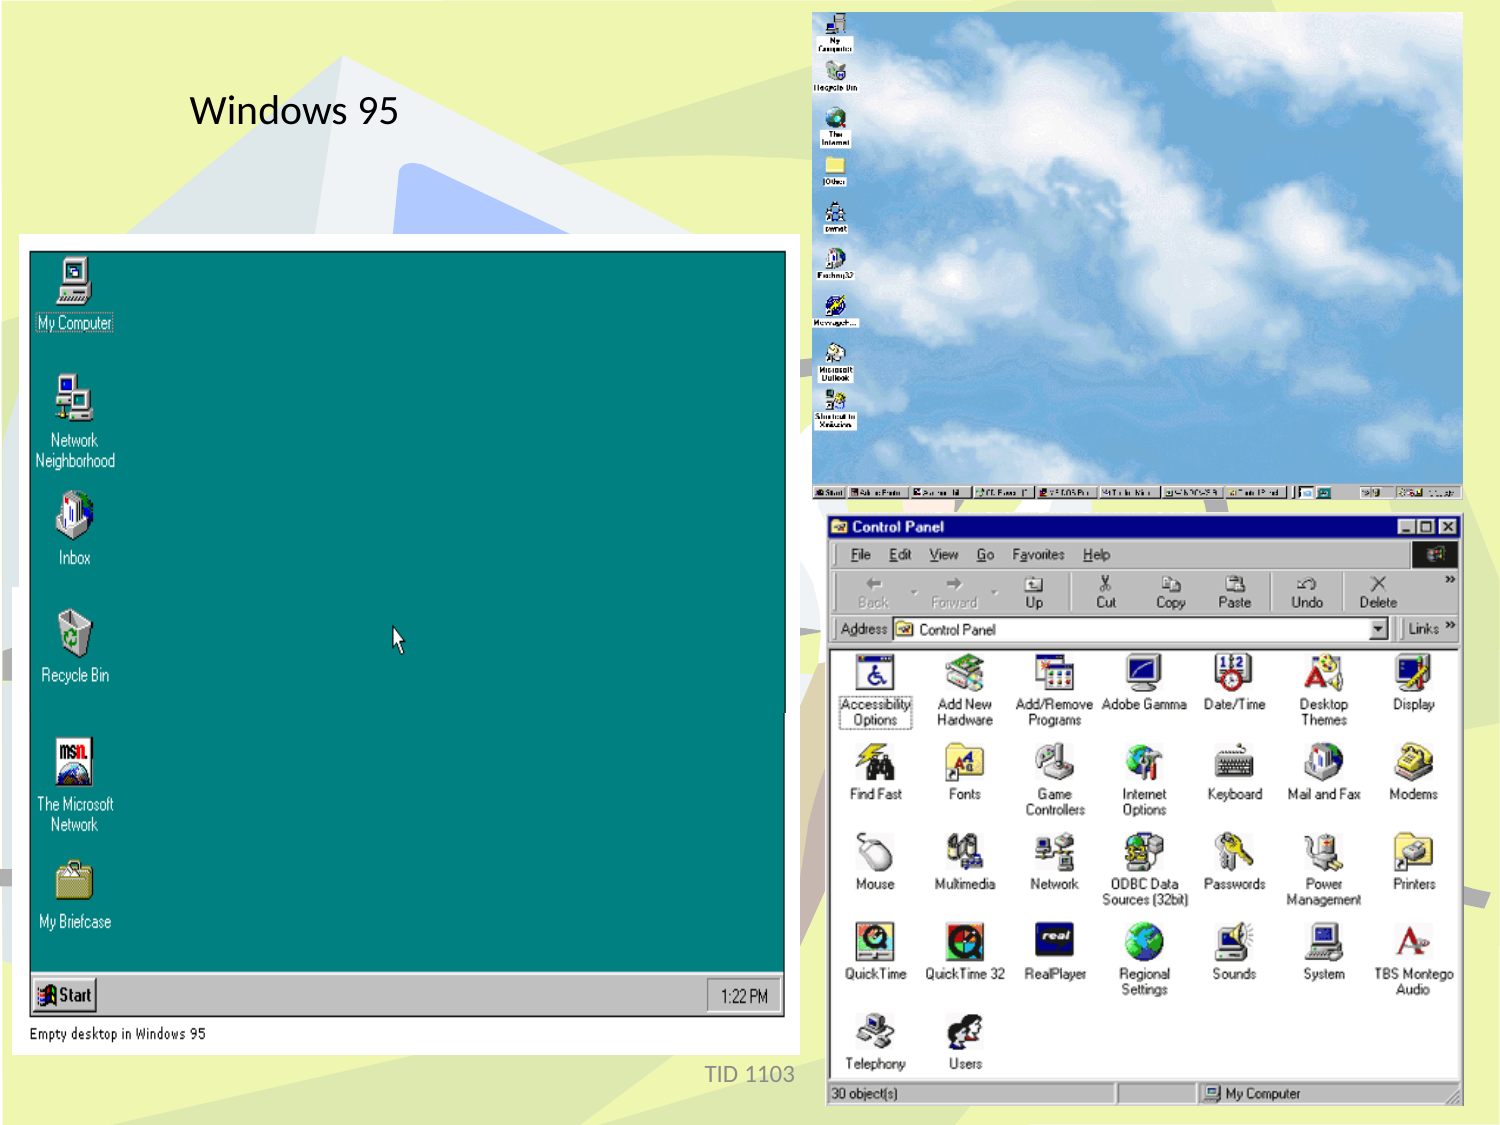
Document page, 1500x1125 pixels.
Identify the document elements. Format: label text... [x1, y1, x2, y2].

picture [824, 512, 1465, 1106]
text_box Windows 95 [174, 75, 613, 140]
picture [812, 12, 1463, 501]
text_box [12, 234, 801, 1055]
footer TID 1103 [512, 1042, 819, 1103]
